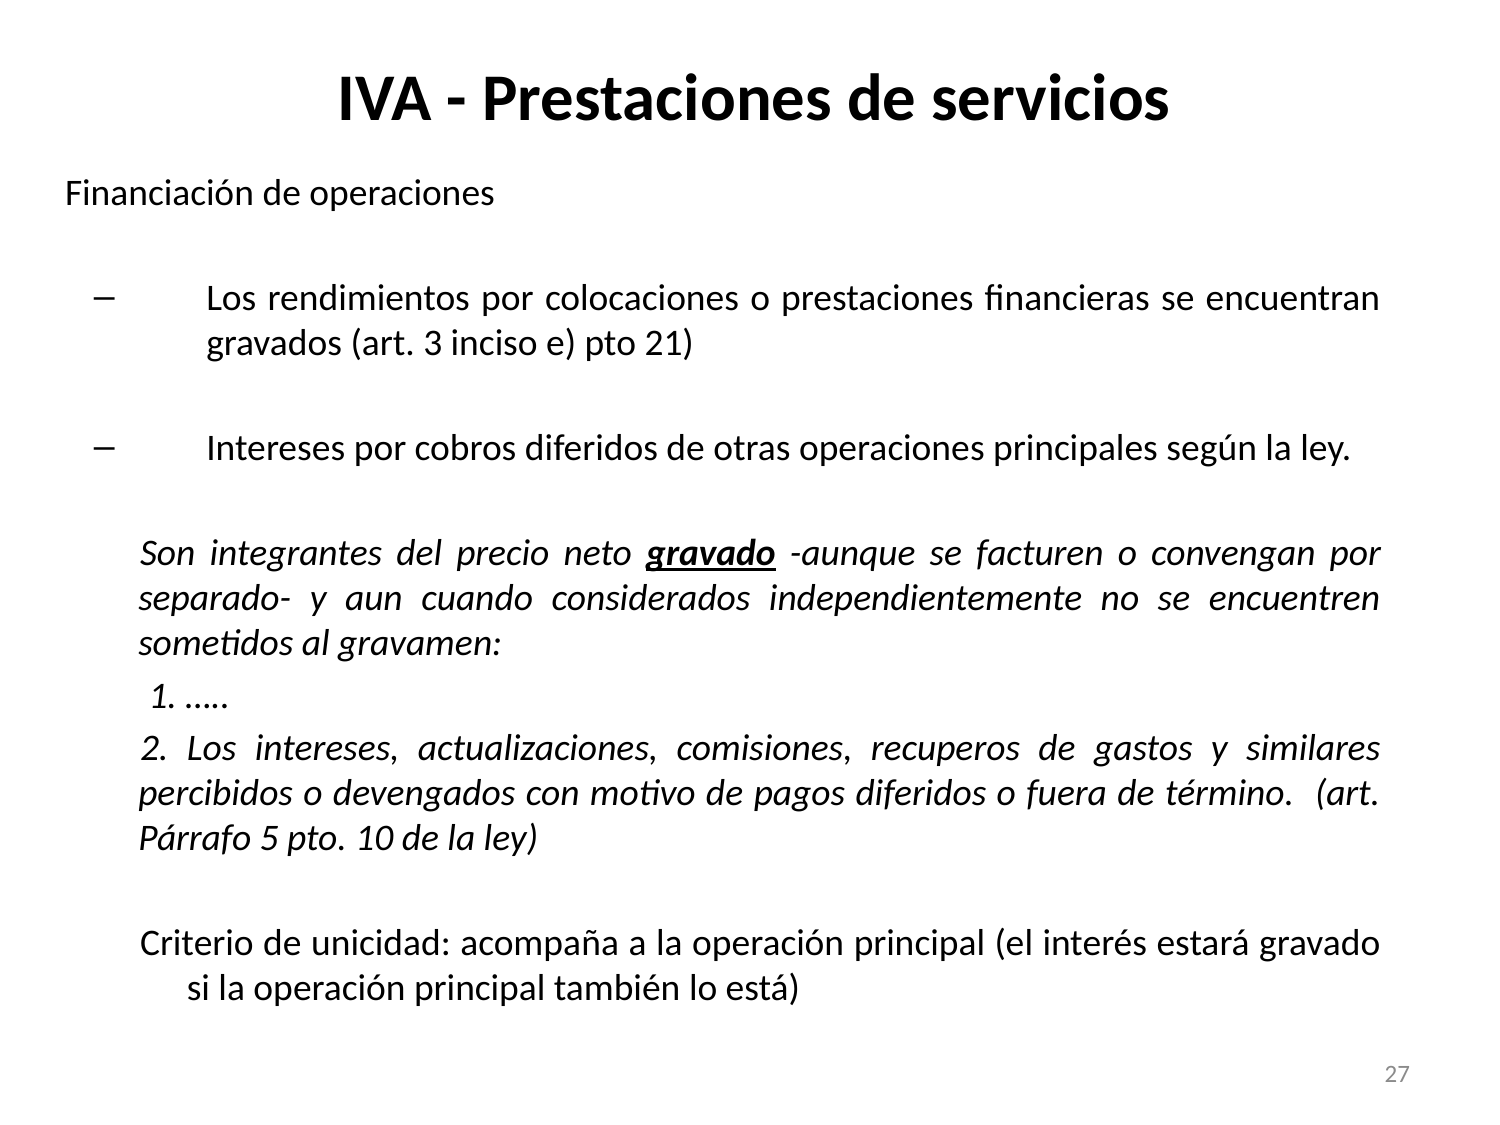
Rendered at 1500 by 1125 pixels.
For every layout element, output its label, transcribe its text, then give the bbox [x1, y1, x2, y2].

title IVA - Prestaciones de servicios [117, 0, 1393, 160]
list Financiación de operaciones Los rendimientos por colocaciones o prestaciones financieras se encuentran gravados (art. 3 inciso e) pto 21) Intereses por cobros diferidos de otras operaciones principales según la ley. Son integrantes del precio neto gravado -aunque se facturen o convengan por separado- y aun cuando considerados independientemente no se encuentren sometidos al gravamen: 1. ….. 2. Los intereses, actualizaciones, comisiones, recuperos de gastos y similares percibidos o devengados con motivo de pagos diferidos o fuera de término. (art. Párrafo 5 pto. 10 de la ley) Criterio de unicidad: acompaña a la operación principal (el interés estará gravado si la operación principal también lo está) [49, 160, 1397, 1005]
slide_number 27 [1074, 1042, 1425, 1103]
